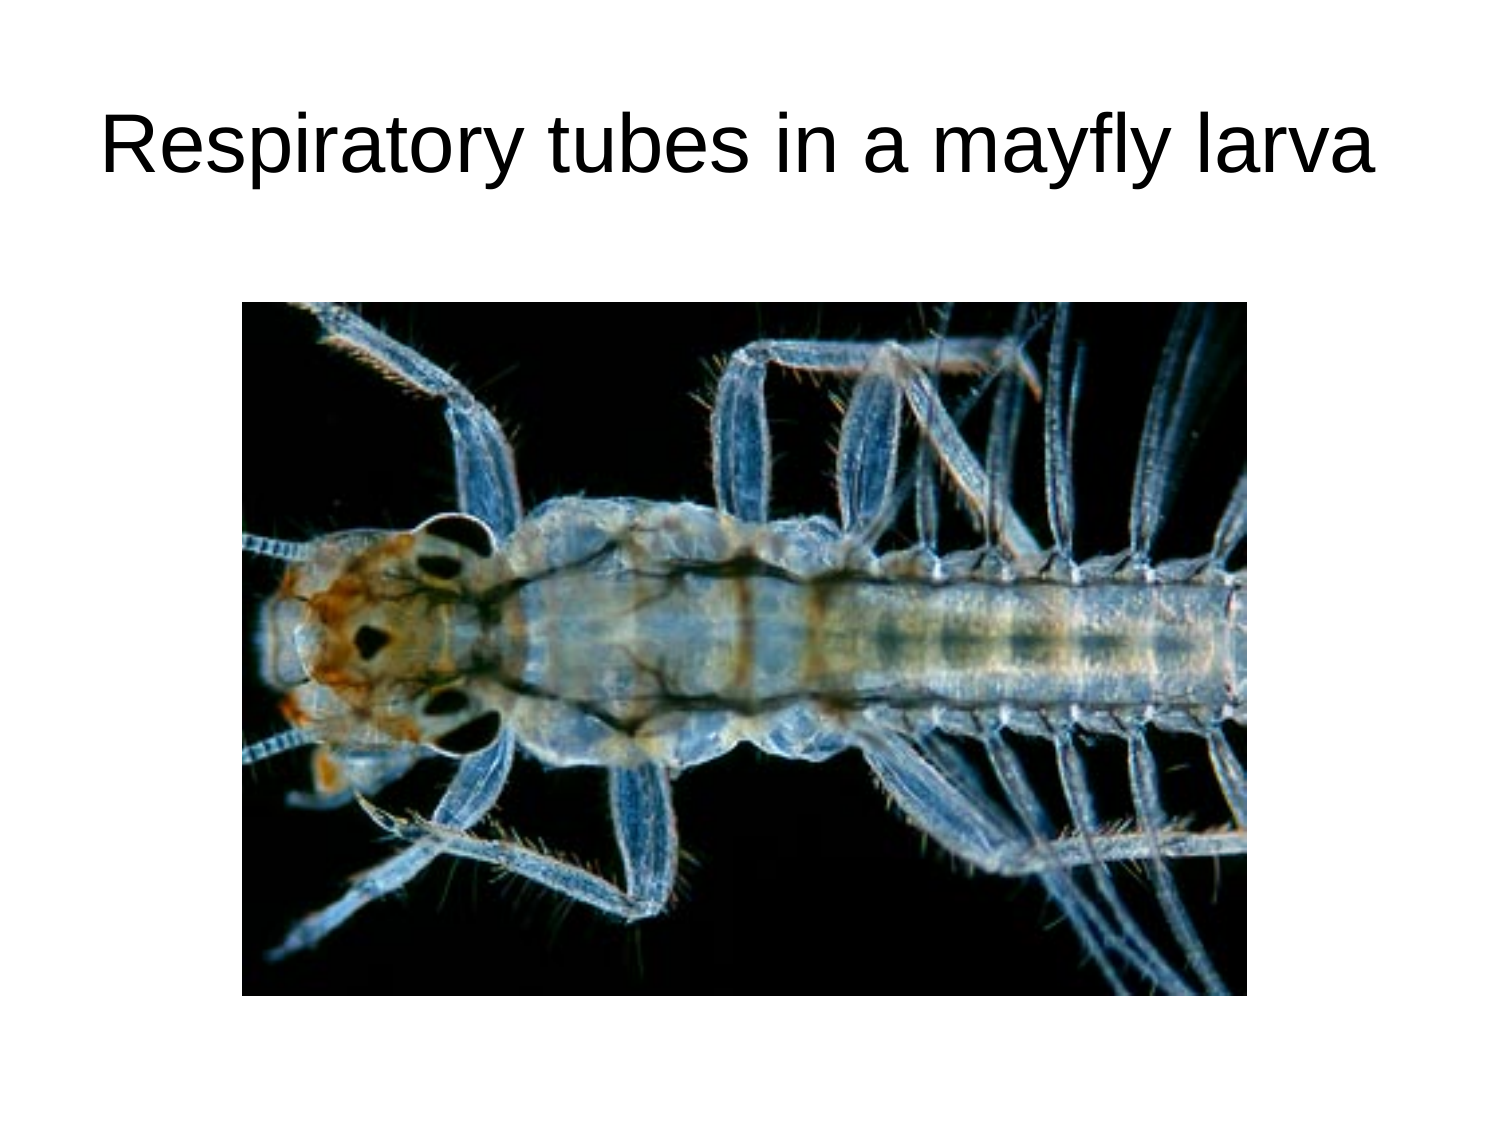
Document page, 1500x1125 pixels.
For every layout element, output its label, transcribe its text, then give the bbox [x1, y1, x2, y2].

picture [241, 302, 1247, 997]
title Respiratory tubes in a mayfly larva [75, 45, 1425, 233]
